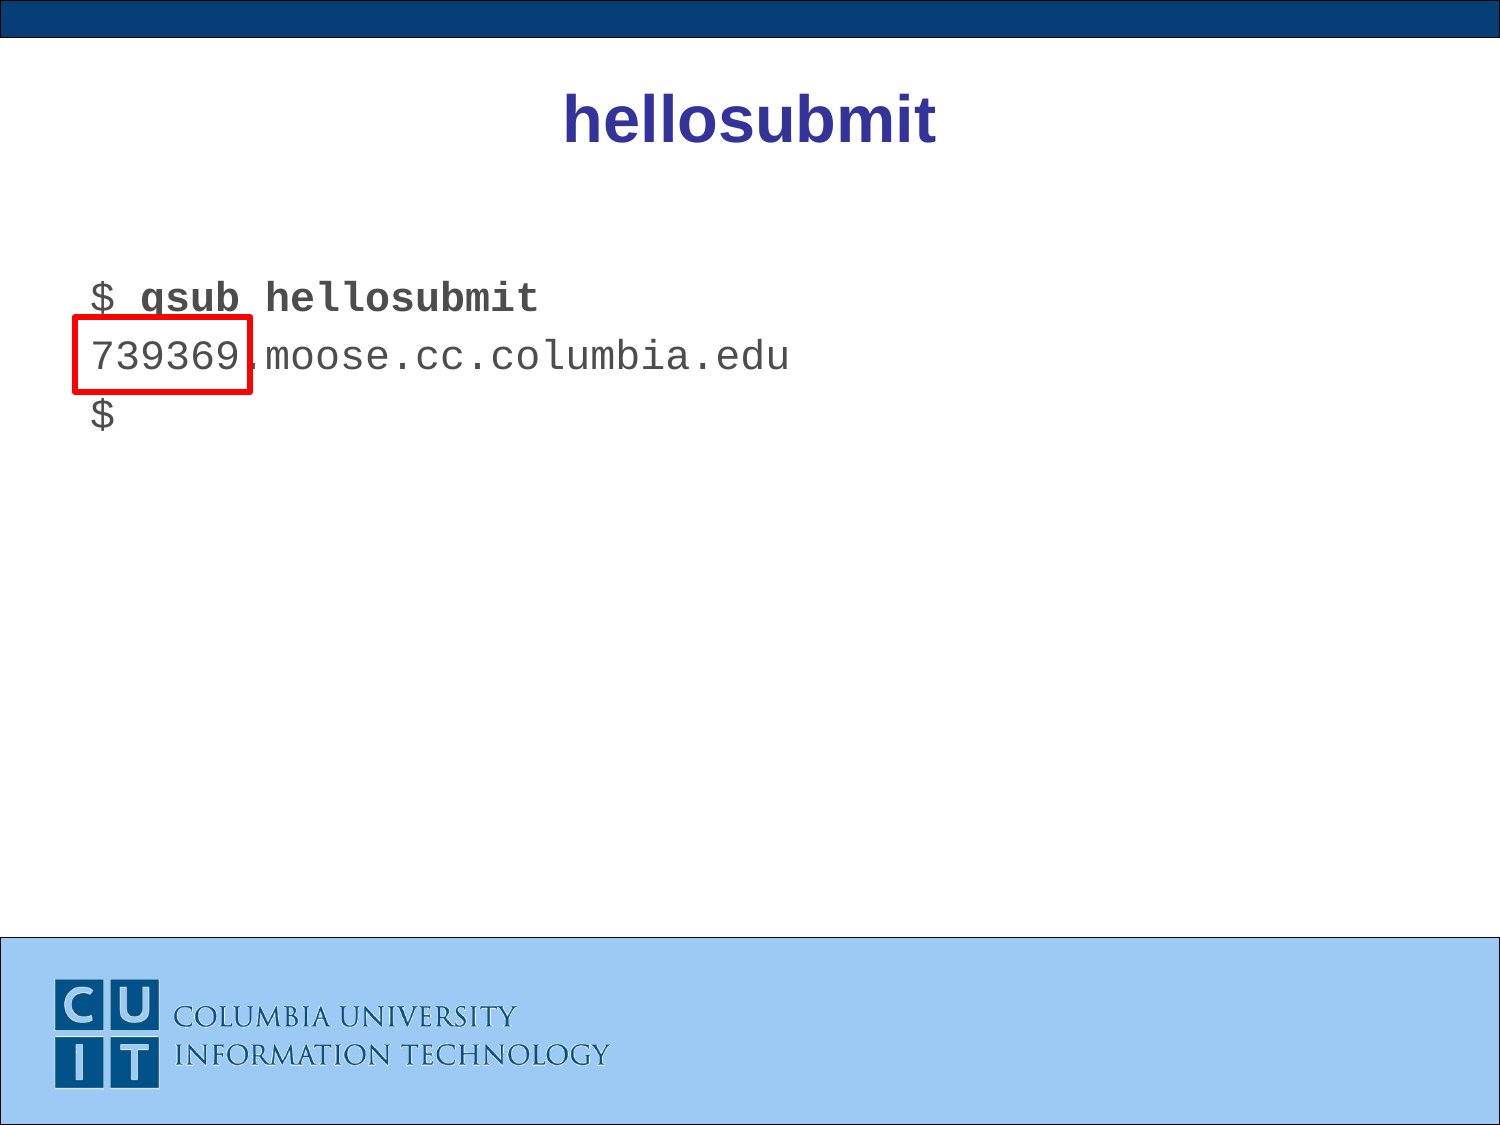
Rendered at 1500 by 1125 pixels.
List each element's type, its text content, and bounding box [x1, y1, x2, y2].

picture [50, 977, 625, 1090]
title hellosubmit [74, 44, 1426, 188]
text_box [75, 317, 250, 393]
list $ qsub hellosubmit 739369.moose.cc.columbia.edu $ [74, 262, 1426, 901]
